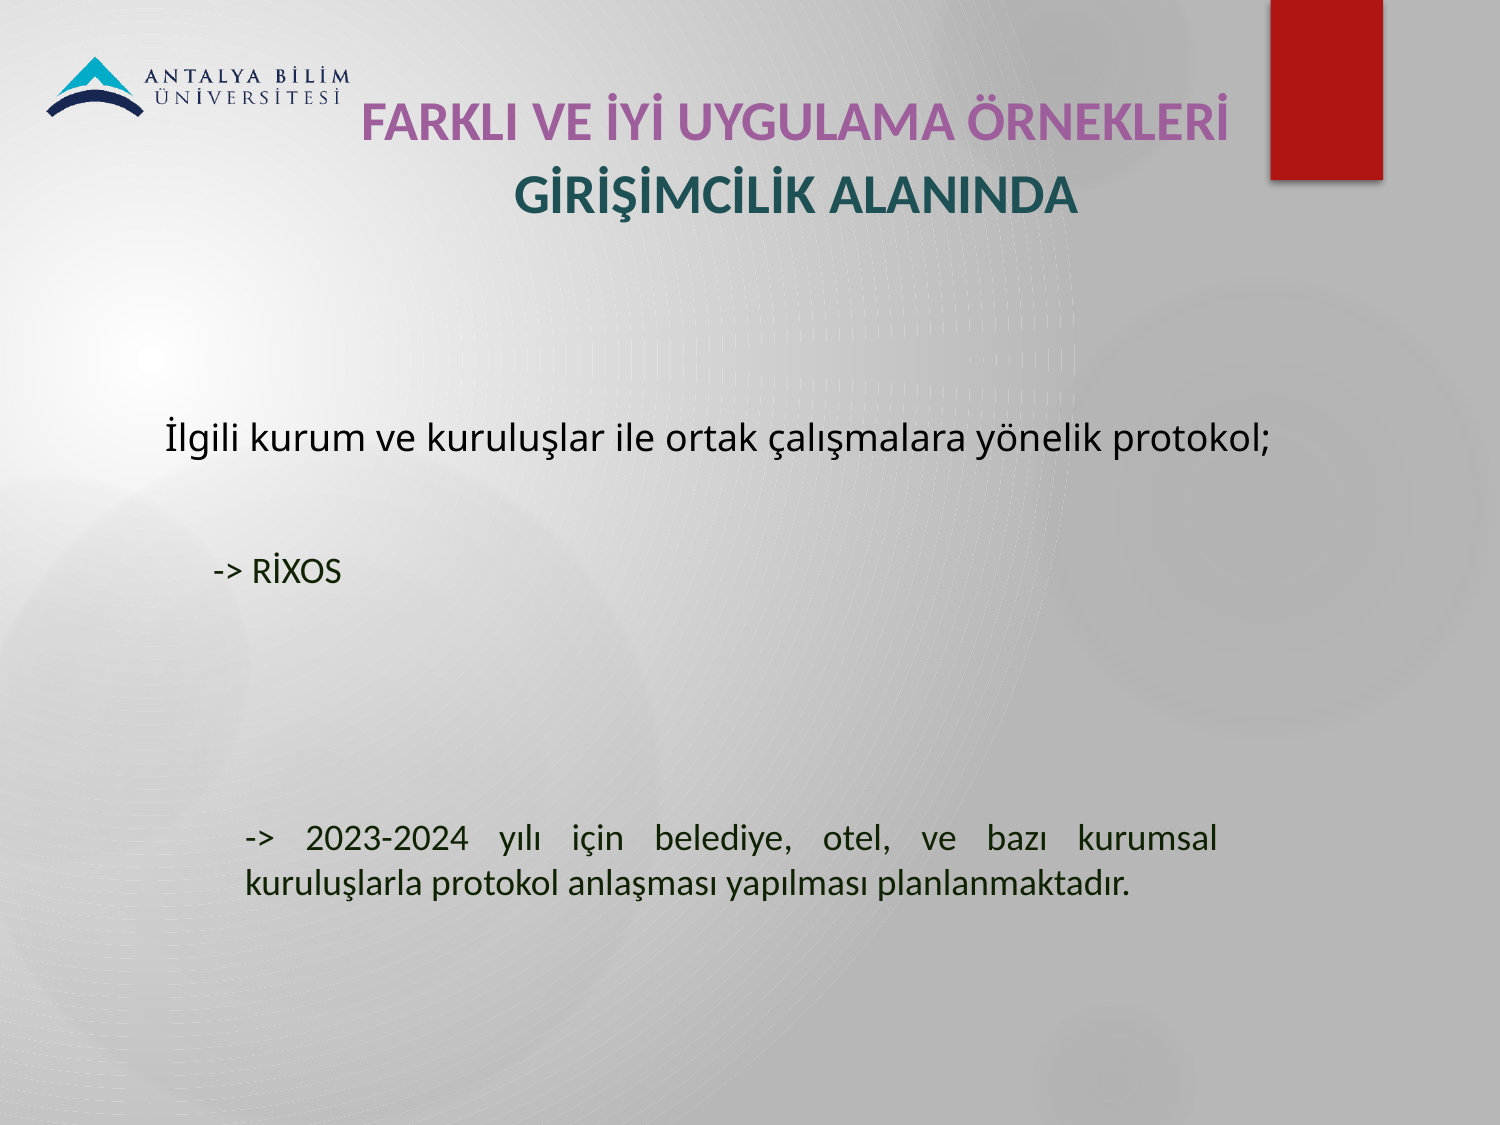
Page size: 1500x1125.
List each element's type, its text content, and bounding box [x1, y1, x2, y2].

picture [46, 54, 351, 120]
text_box -> 2023-2024 yılı için belediye, otel, ve bazı kurumsal kuruluşlarla protokol anlaşması yapılması planlanmaktadır. [230, 805, 1234, 911]
text_box -> RİXOS [198, 538, 499, 599]
text_box FARKLI VE İYİ UYGULAMA ÖRNEKLERİ GİRİŞİMCİLİK ALANINDA [335, 77, 1257, 241]
text_box İlgili kurum ve kuruluşlar ile ortak çalışmalara yönelik protokol; [140, 406, 1374, 467]
